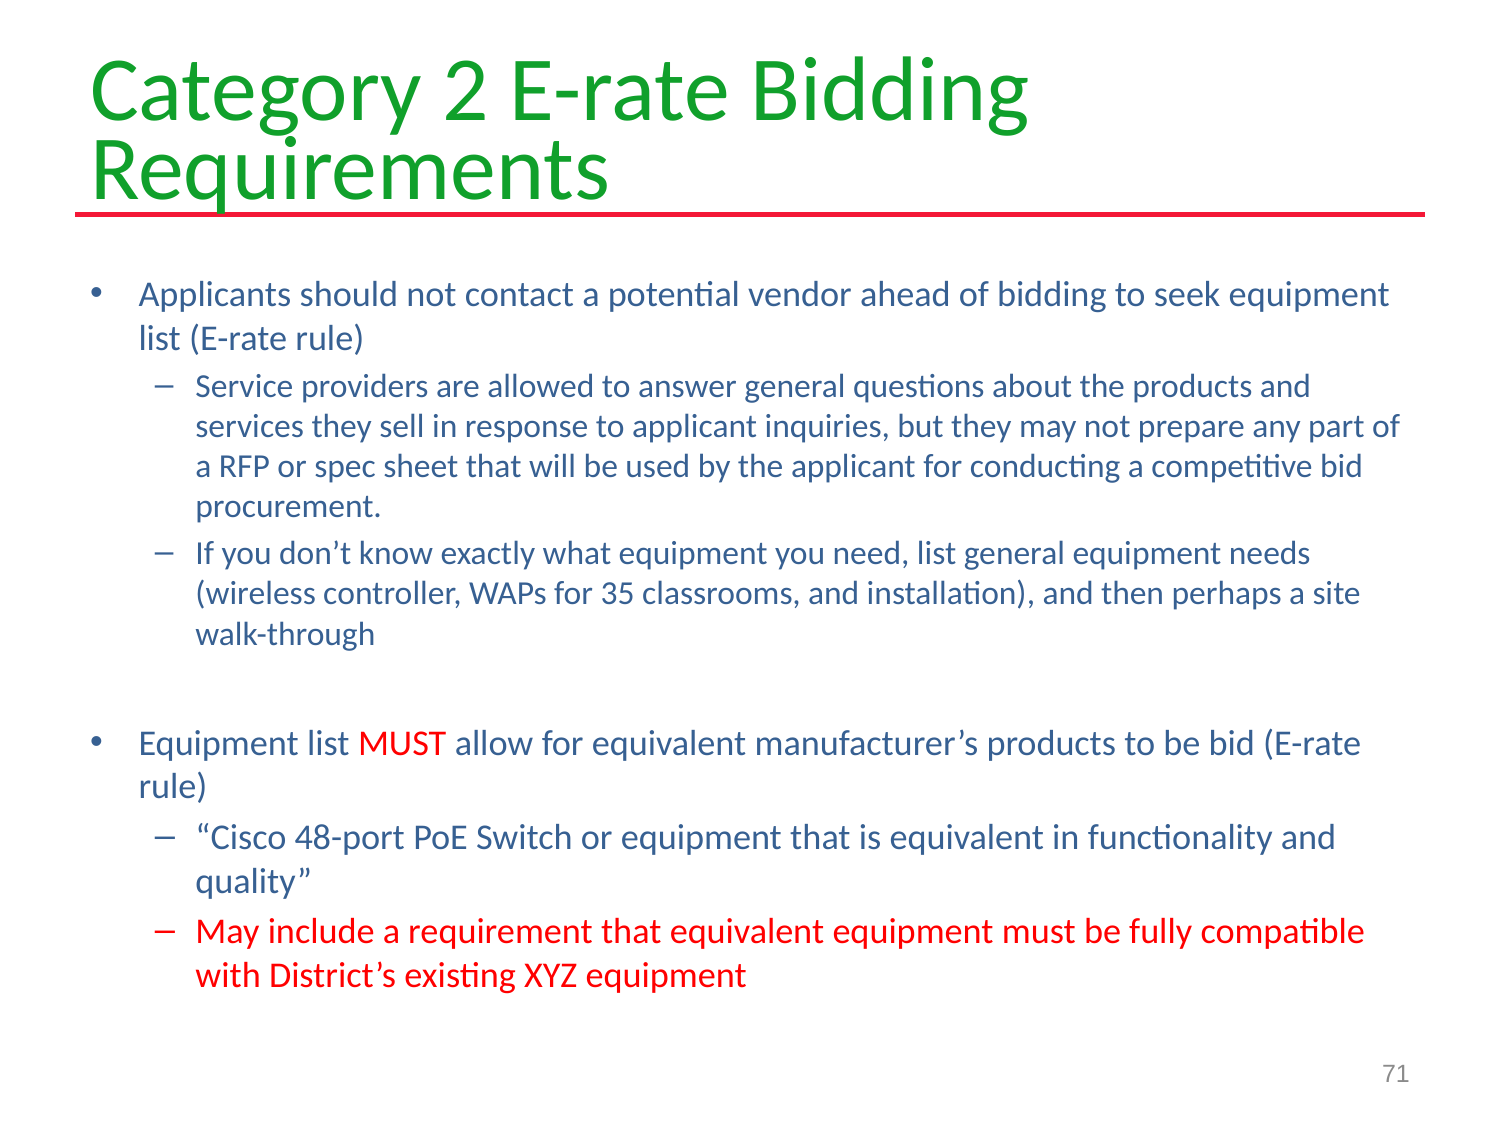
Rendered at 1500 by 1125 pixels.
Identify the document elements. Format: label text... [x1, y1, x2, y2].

list Applicants should not contact a potential vendor ahead of bidding to seek equipment list (E-rate rule) Service providers are allowed to answer general questions about the products and services they sell in response to applicant inquiries, but they may not prepare any part of a RFP or spec sheet that will be used by the applicant for conducting a competitive bid procurement. If you don’t know exactly what equipment you need, list general equipment needs (wireless controller, WAPs for 35 classrooms, and installation), and then perhaps a site walk-through Equipment list MUST allow for equivalent manufacturer’s products to be bid (E-rate rule) “Cisco 48-port PoE Switch or equipment that is equivalent in functionality and quality” May include a requirement that equivalent equipment must be fully compatible with District’s existing XYZ equipment [75, 262, 1425, 1005]
slide_number 71 [1074, 1042, 1425, 1103]
title Category 2 E-rate Bidding Requirements [75, 45, 1425, 233]
